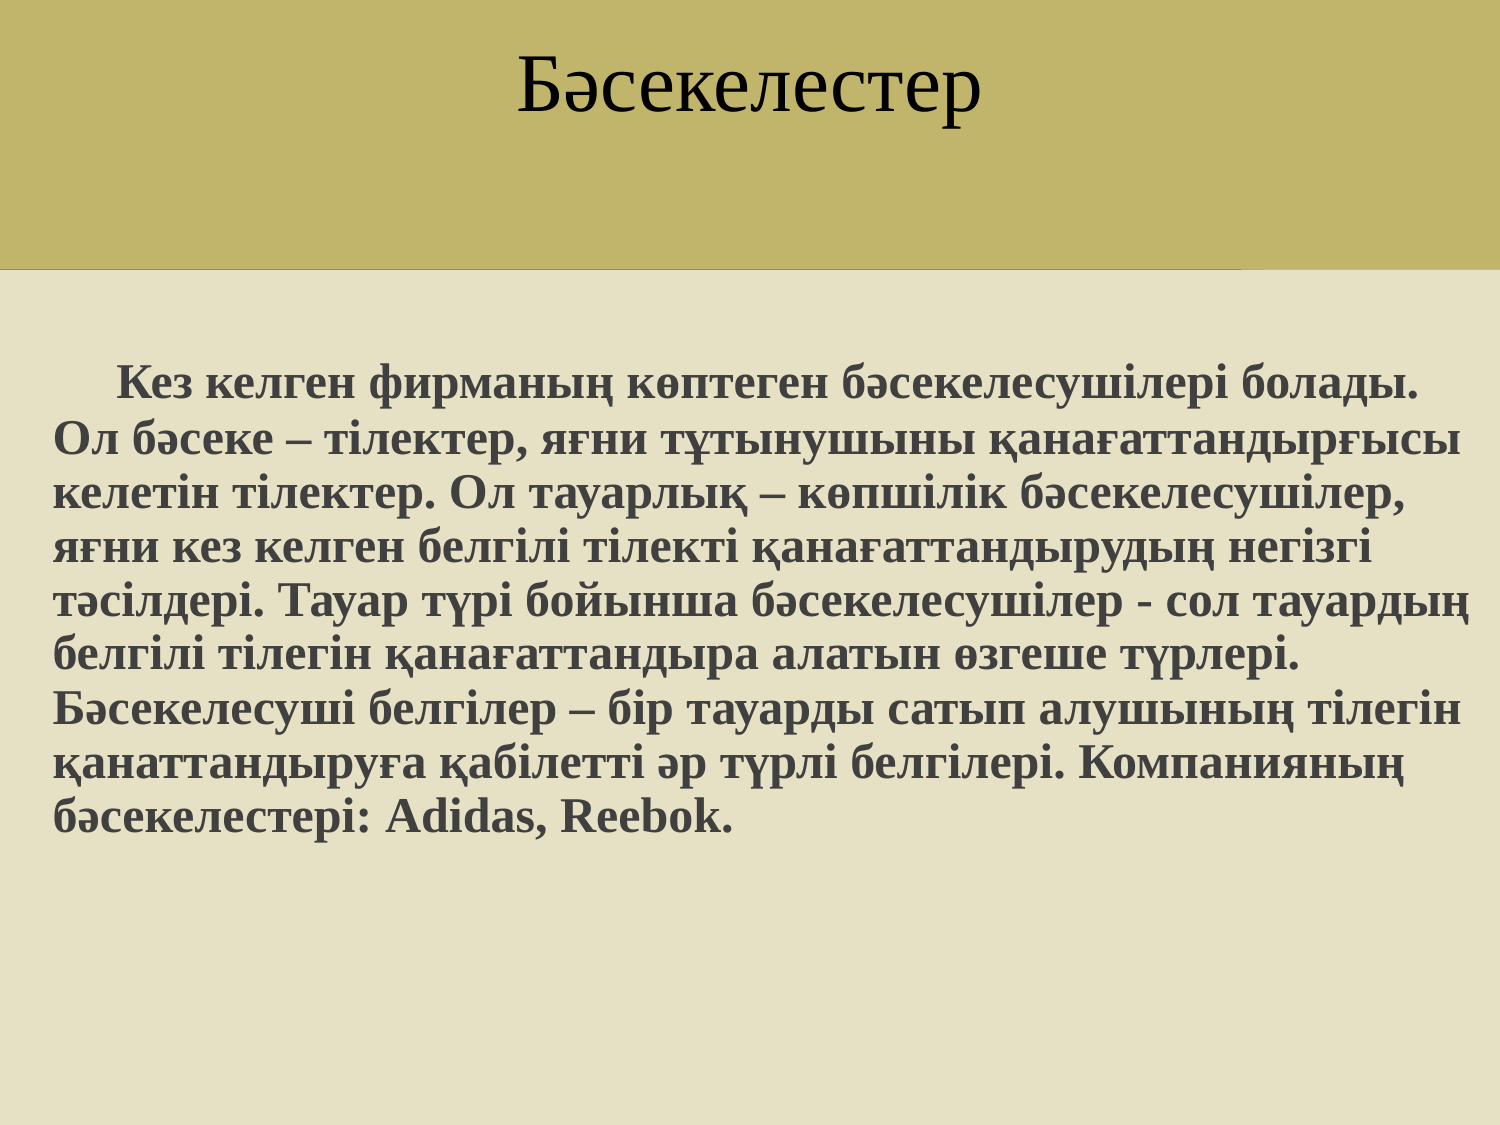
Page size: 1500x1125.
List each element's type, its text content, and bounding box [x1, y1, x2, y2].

title Бәсекелестер [0, 0, 1500, 269]
list Кез келген фирманың көптеген бәсекелесушілері болады. Ол бәсеке – тілектер, яғни тұтынушыны қанағаттандырғысы келетін тілектер. Ол тауарлық – көпшілік бәсекелесушілер, яғни кез келген белгілі тілекті қанағаттандырудың негізгі тәсілдері. Тауар түрі бойынша бәсекелесушілер - сол тауардың белгілі тілегін қанағаттандыра алатын өзгеше түрлері. Бәсекелесуші белгілер – бір тауарды сатып алушының тілегін қанаттандыруға қабілетті әр түрлі белгілері. Компанияның бәсекелестері: Adidas, Reebok. [0, 269, 1500, 1125]
